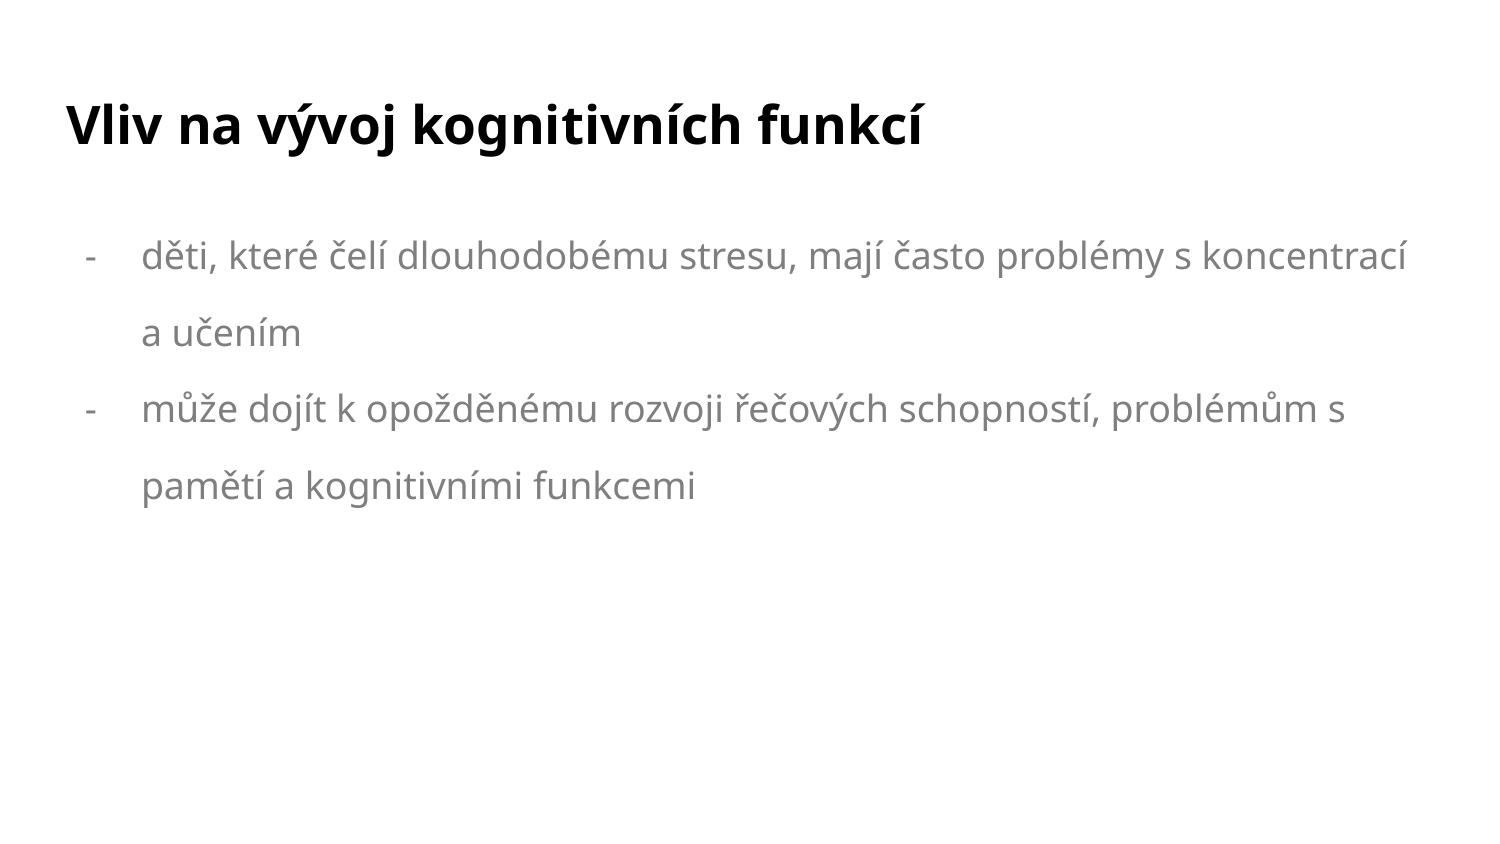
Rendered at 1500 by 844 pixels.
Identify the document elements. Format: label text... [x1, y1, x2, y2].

list děti, které čelí dlouhodobému stresu, mají často problémy s koncentrací a učením může dojít k opožděnému rozvoji řečových schopností, problémům s pamětí a kognitivními funkcemi [51, 189, 1449, 750]
title Vliv na vývoj kognitivních funkcí [51, 72, 1449, 176]
